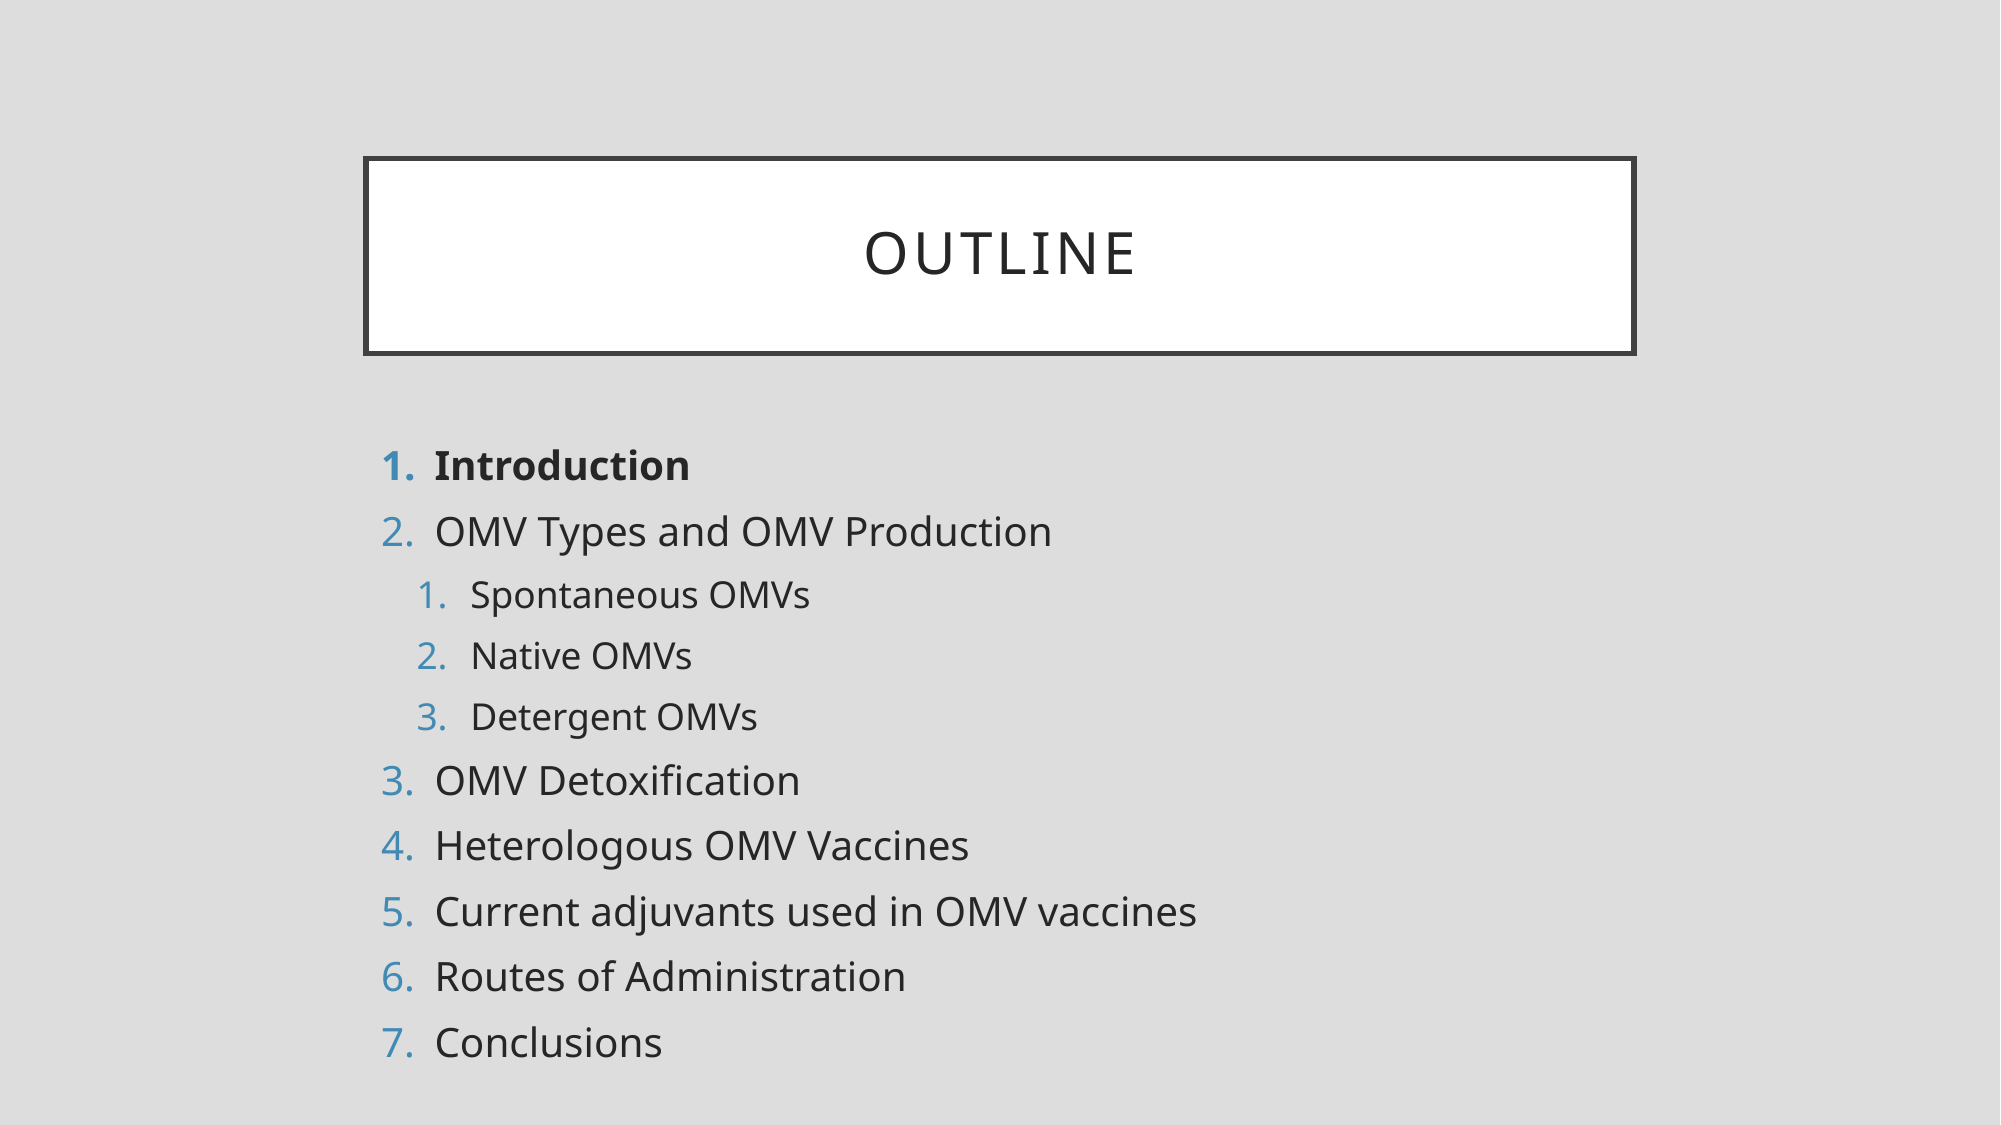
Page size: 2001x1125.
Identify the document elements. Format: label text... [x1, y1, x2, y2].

list Introduction OMV Types and OMV Production Spontaneous OMVs Native OMVs Detergent OMVs OMV Detoxification Heterologous OMV Vaccines Current adjuvants used in OMV vaccines Routes of Administration Conclusions [366, 432, 1807, 1078]
title Outline [363, 156, 1637, 356]
